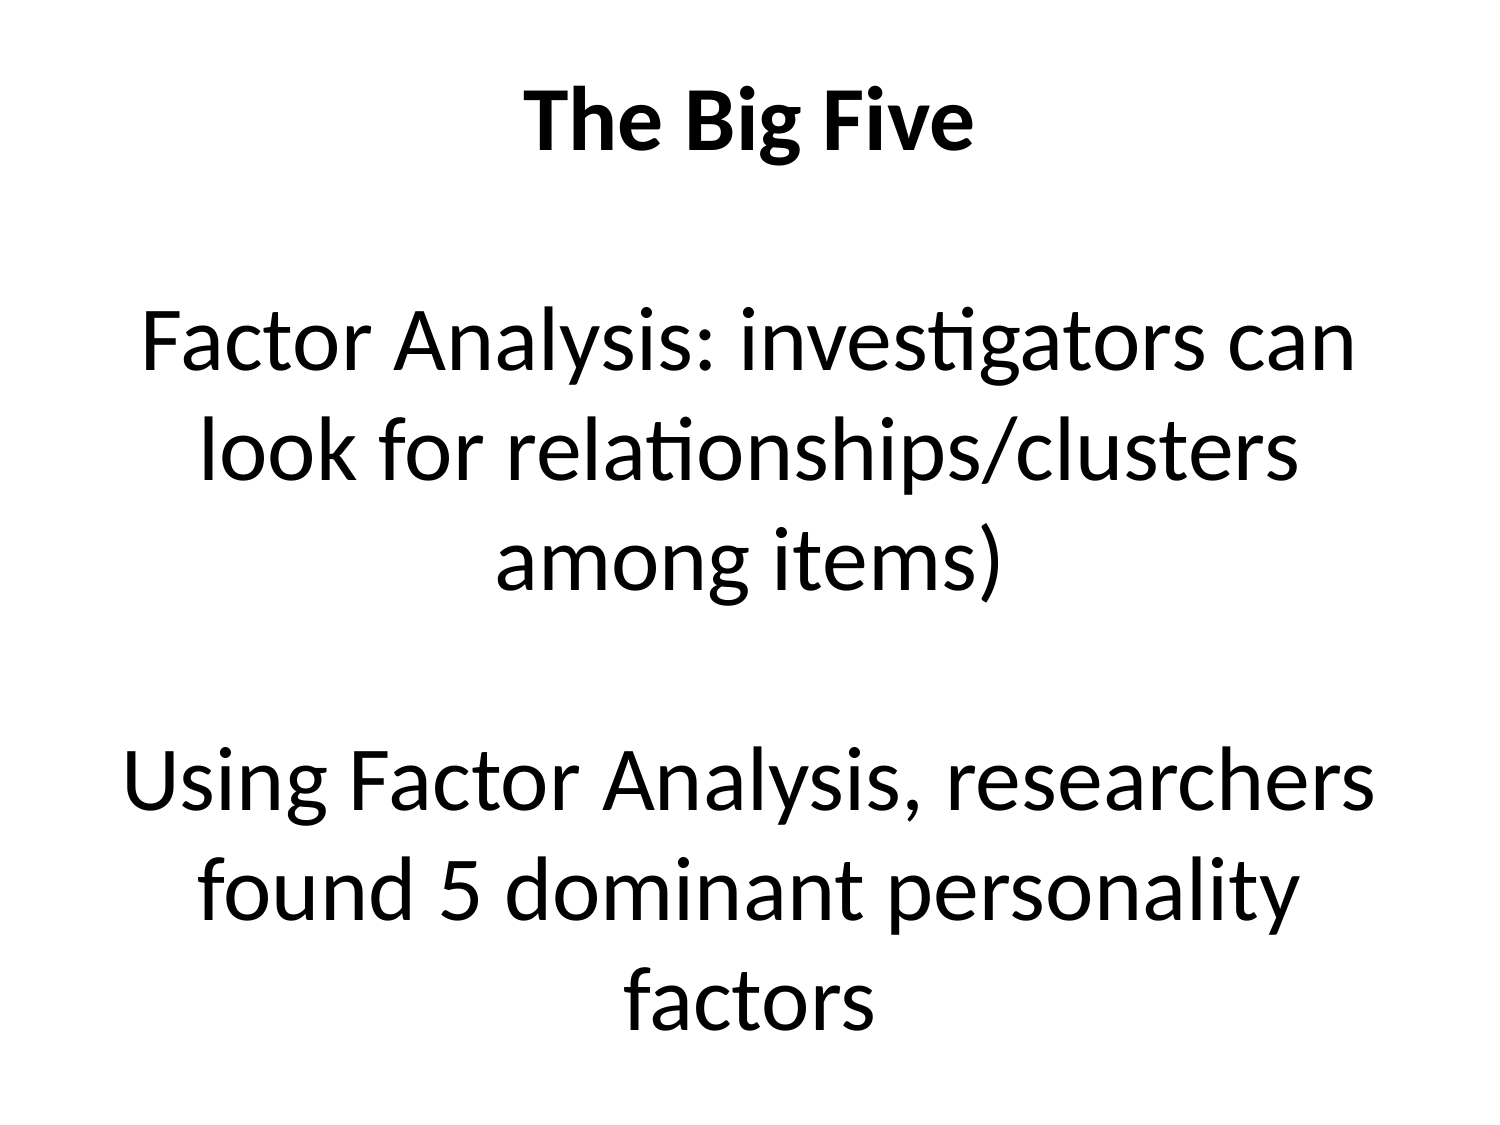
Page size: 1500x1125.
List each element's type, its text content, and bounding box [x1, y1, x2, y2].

title The Big Five Factor Analysis: investigators can look for relationships/clusters among items) Using Factor Analysis, researchers found 5 dominant personality factors [75, 45, 1425, 1063]
